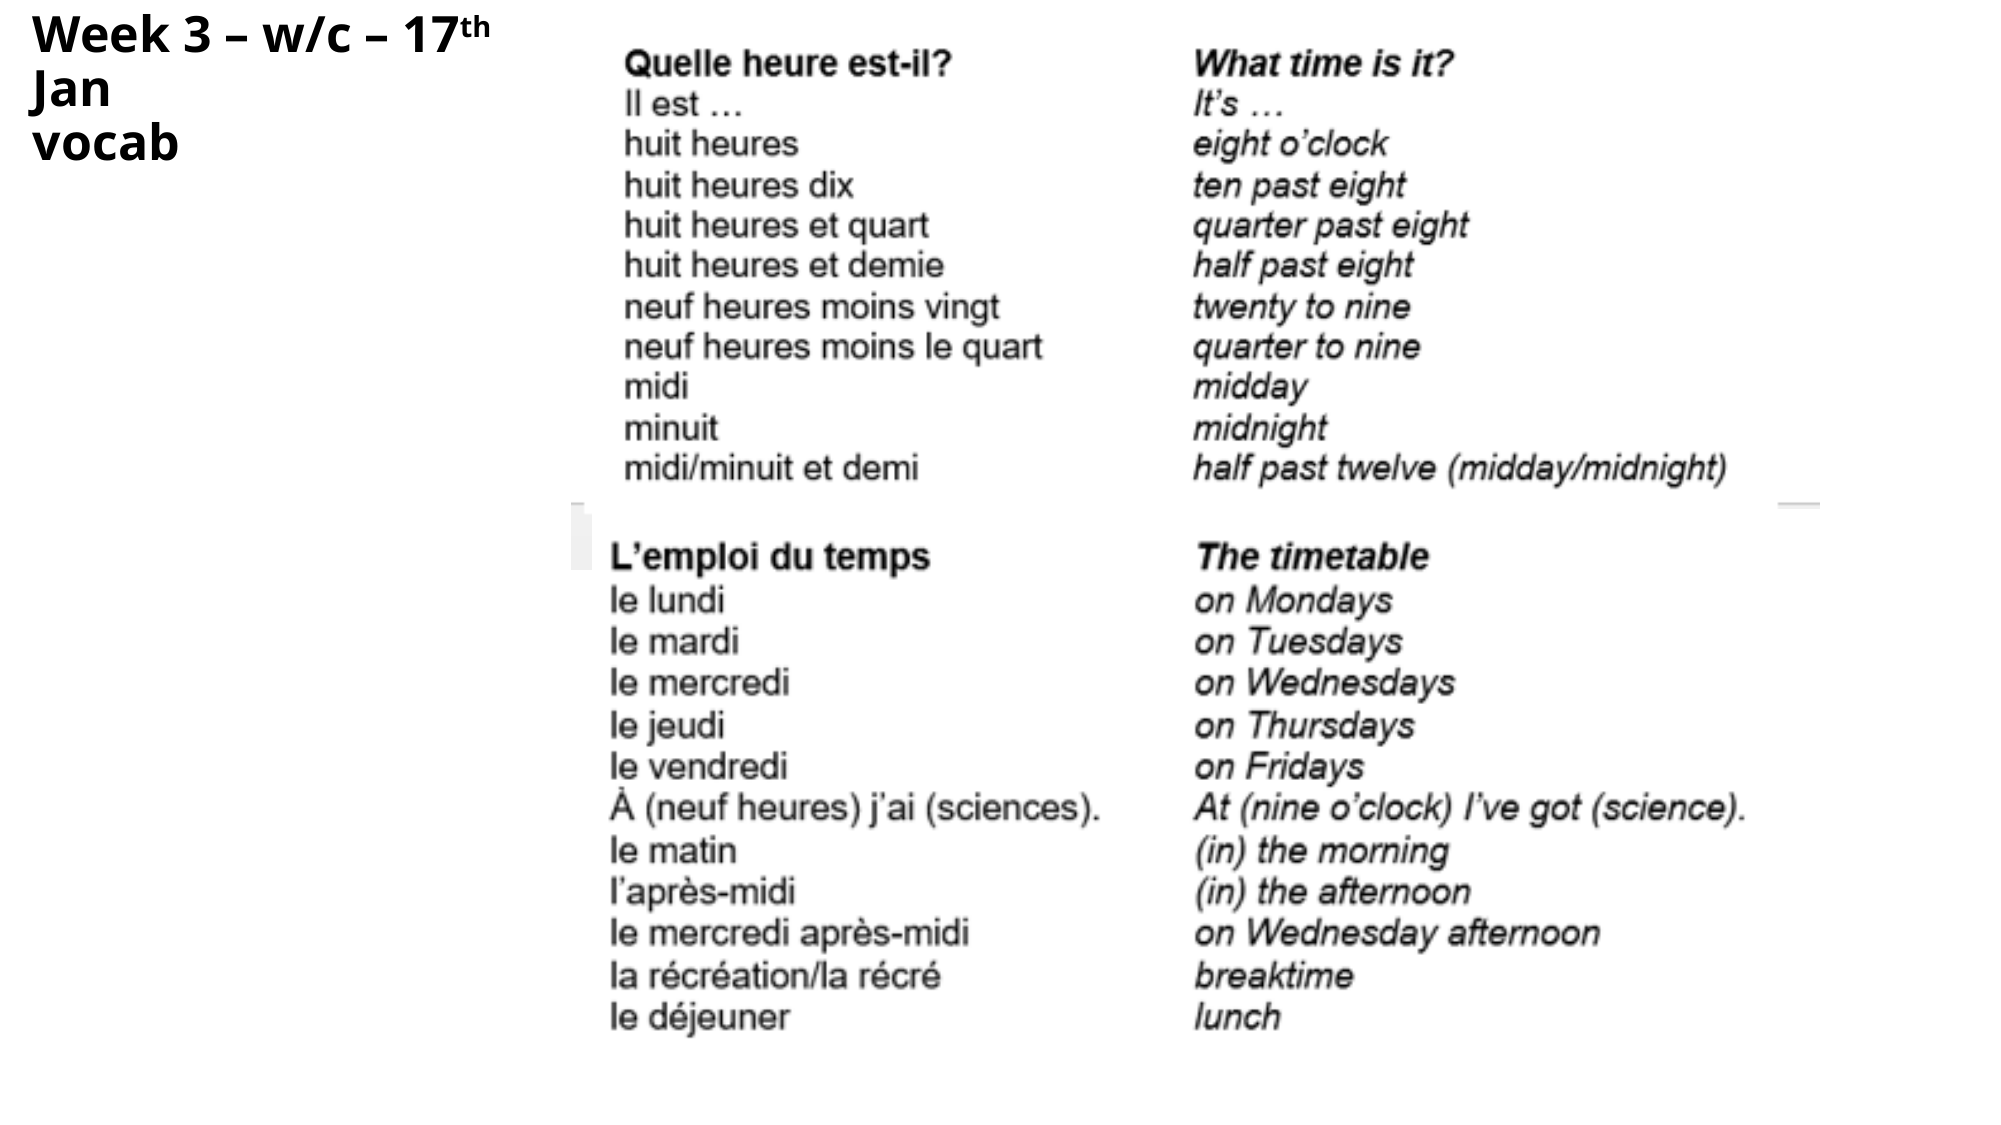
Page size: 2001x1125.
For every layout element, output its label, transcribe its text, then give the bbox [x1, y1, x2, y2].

picture [571, 0, 1846, 1094]
text_box Week 3 – w/c – 17th Jan vocab [17, 38, 546, 143]
